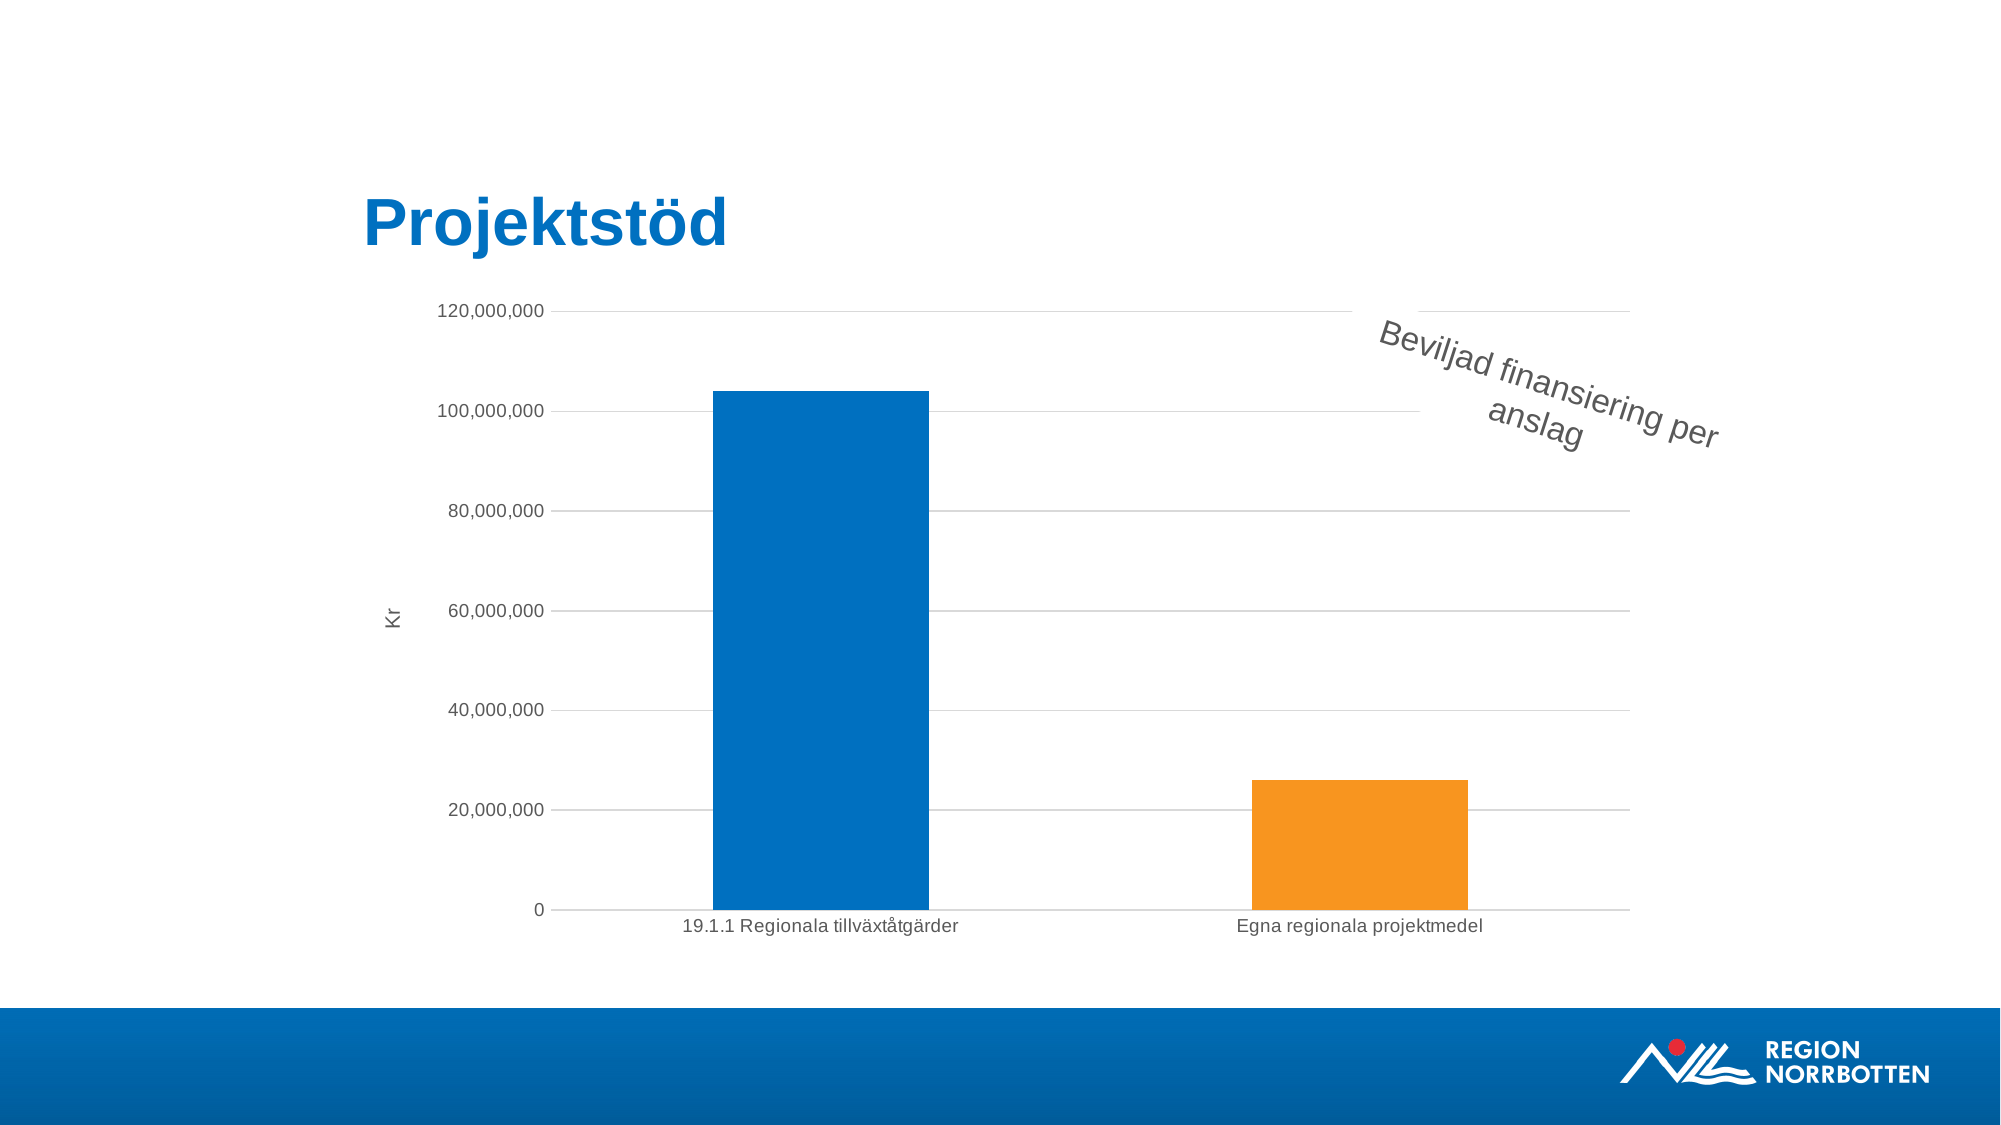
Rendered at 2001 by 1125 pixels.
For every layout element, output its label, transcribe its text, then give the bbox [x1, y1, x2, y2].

title Projektstöd [348, 84, 1656, 267]
chart [348, 287, 1657, 952]
text_box Beviljad finansiering per anslag [1661, 389, 1758, 512]
picture [0, 1008, 2001, 1125]
